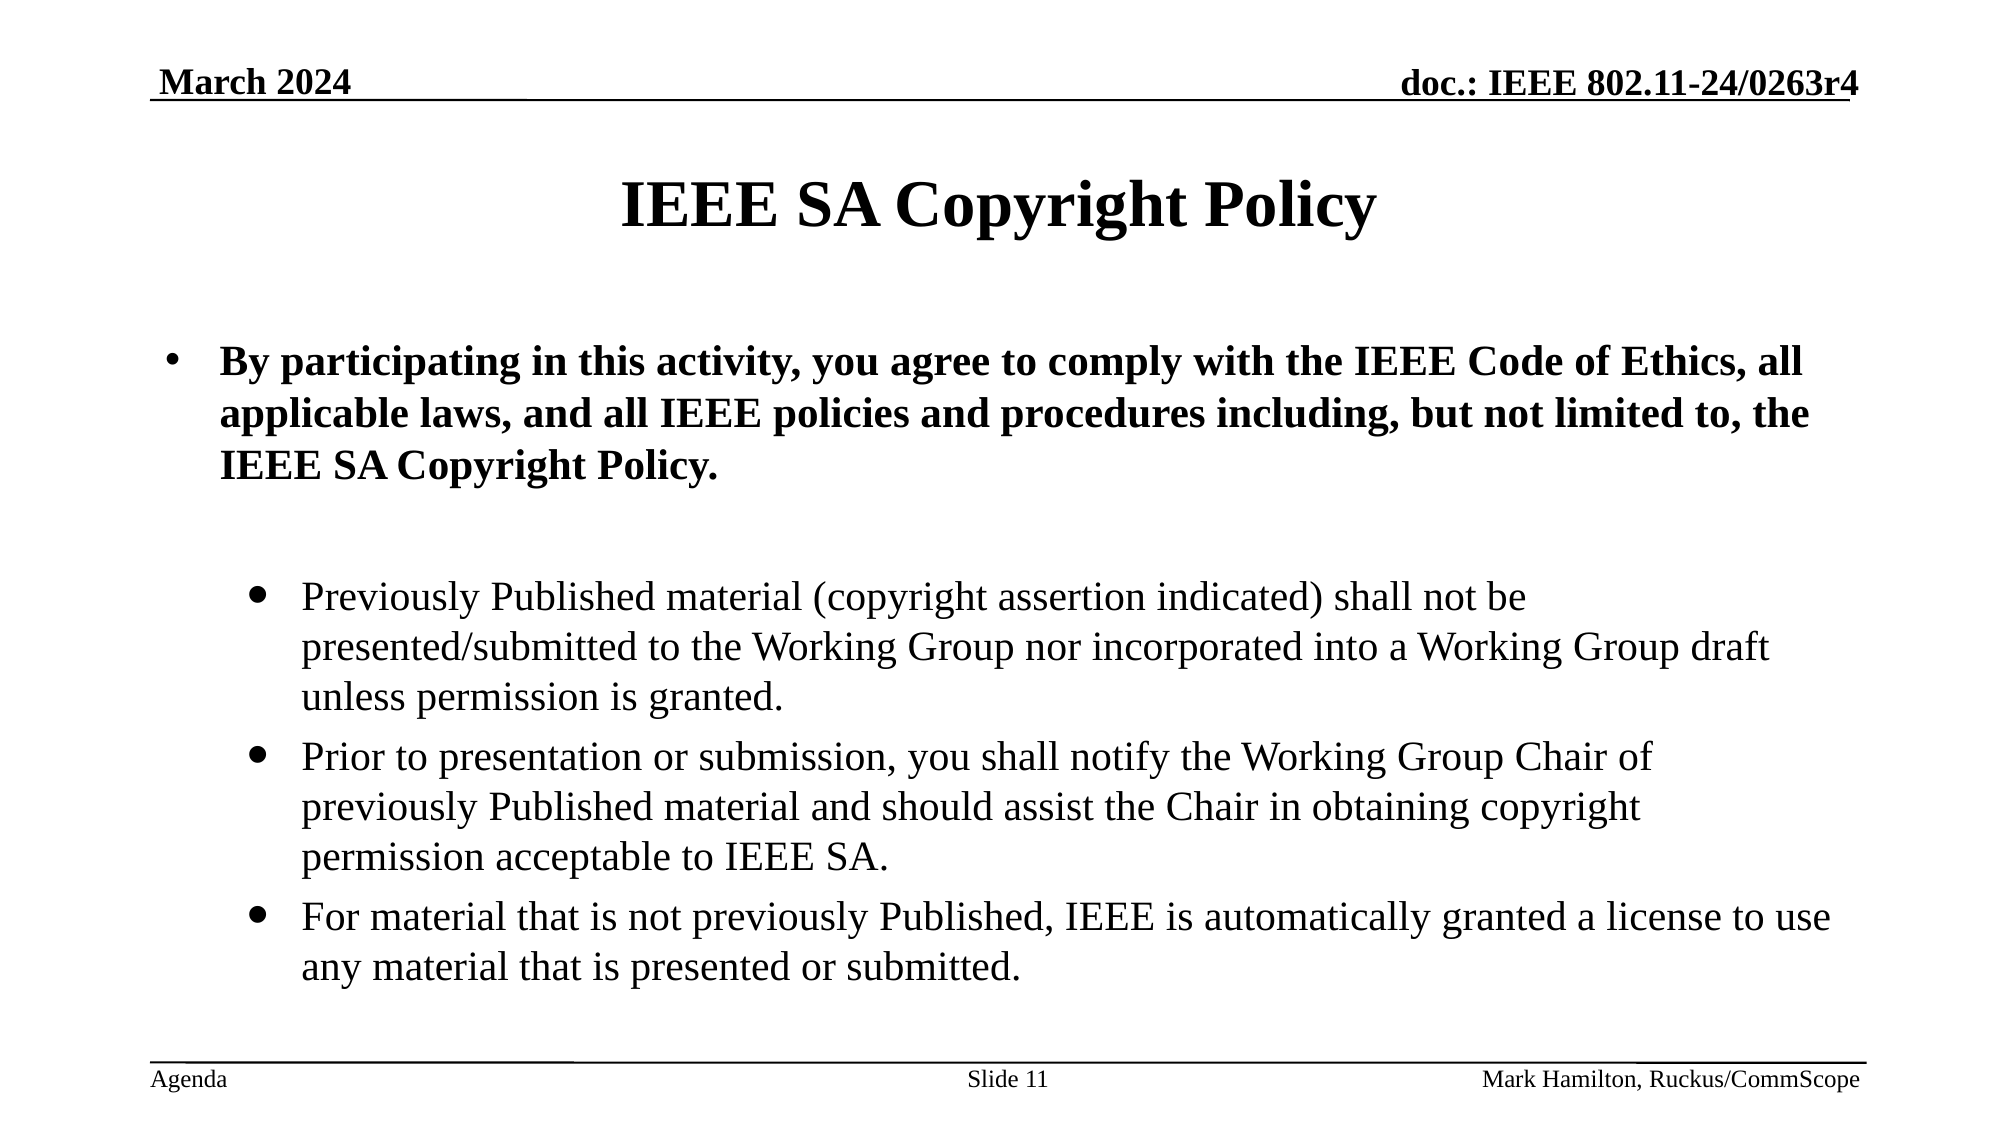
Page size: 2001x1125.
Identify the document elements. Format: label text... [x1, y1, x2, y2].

title IEEE SA Copyright Policy [149, 112, 1850, 288]
list By participating in this activity, you agree to comply with the IEEE Code of Ethics, all applicable laws, and all IEEE policies and procedures including, but not limited to, the IEEE SA Copyright Policy. Previously Published material (copyright assertion indicated) shall not be presented/submitted to the Working Group nor incorporated into a Working Group draft unless permission is granted. Prior to presentation or submission, you shall notify the Working Group Chair of previously Published material and should assist the Chair in obtaining copyright permission acceptable to IEEE SA. For material that is not previously Published, IEEE is automatically granted a license to use any material that is presented or submitted. [149, 324, 1850, 1000]
slide_number Slide 11 [950, 1061, 1067, 1123]
